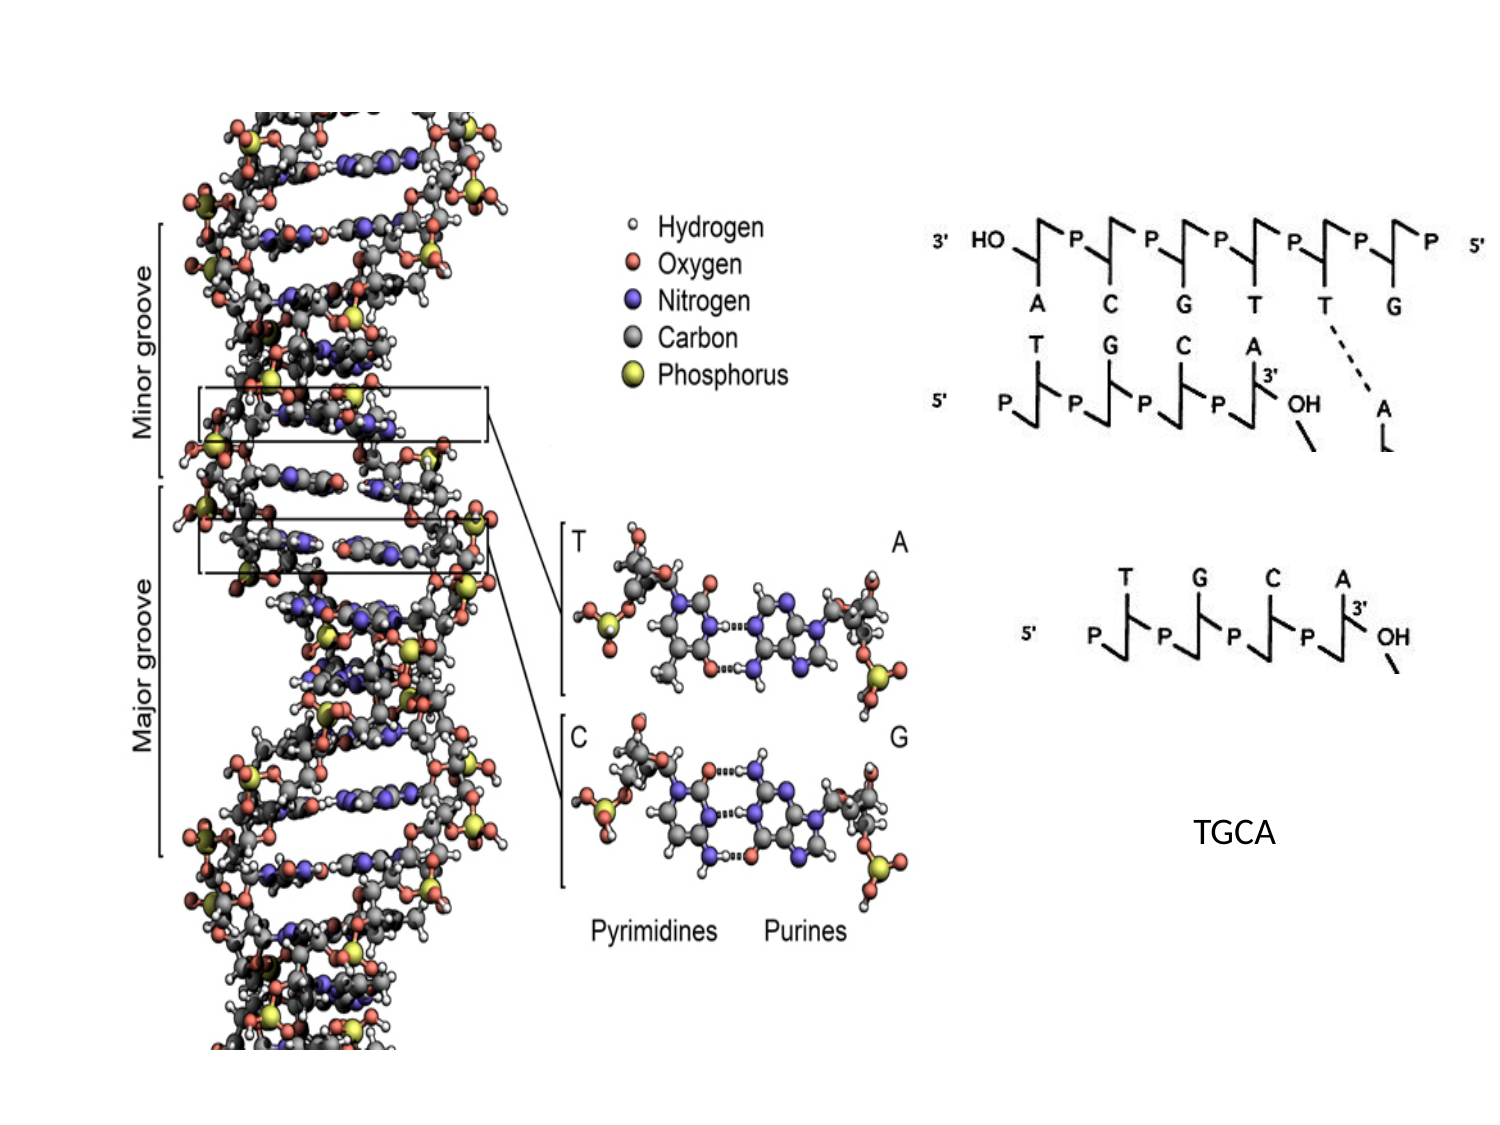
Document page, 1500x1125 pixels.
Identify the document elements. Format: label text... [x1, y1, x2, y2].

text_box TGCA [1178, 799, 1292, 860]
picture [12, 112, 1495, 1050]
